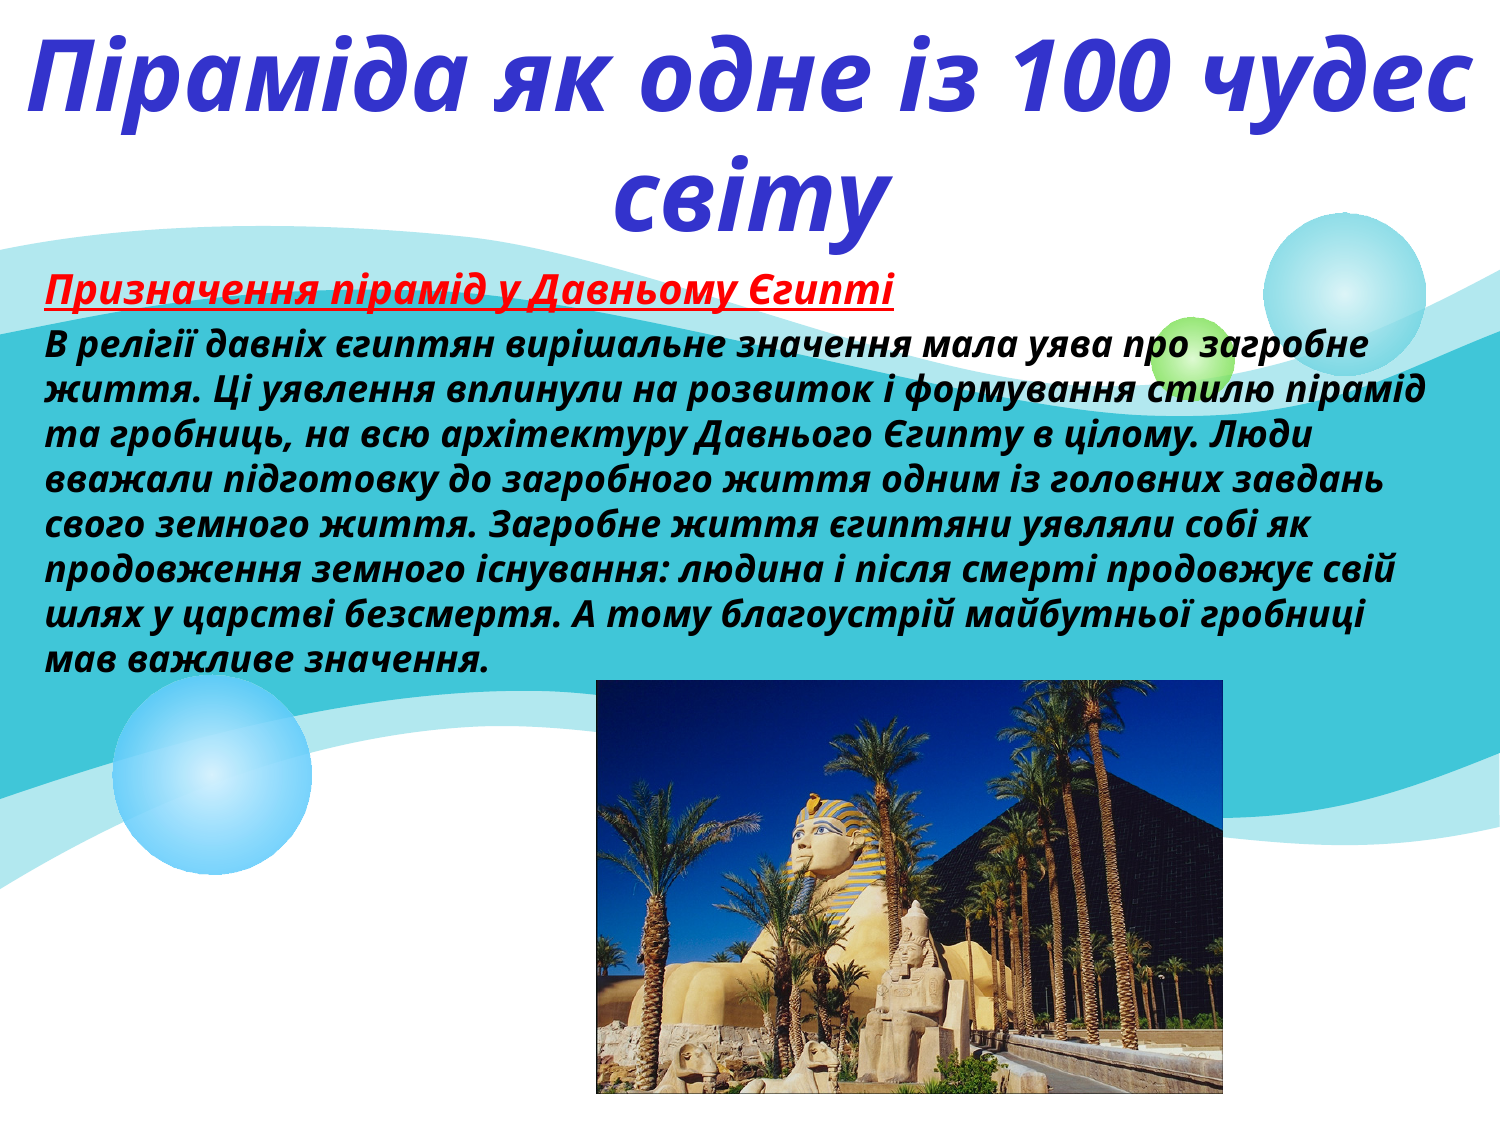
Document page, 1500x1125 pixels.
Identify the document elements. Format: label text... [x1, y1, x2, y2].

subtitle Призначення пірамід у Давньому Єгипті В релігії давніх єгиптян вирішальне значення мала уява про загробне життя. Ці уявлення вплинули на розвиток і формування стилю пірамід та гробниць, на всю архітектуру Давнього Єгипту в цілому. Люди вважали підготовку до загробного життя одним із головних завдань свого земного життя. Загробне життя єгиптяни уявляли собі як продовження земного існування: людина і після смерті продовжує свій шлях у царстві безсмертя. А тому благоустрій майбутньої гробниці мав важливе значення. [29, 255, 1459, 1040]
picture [595, 680, 1223, 1095]
title Піраміда як одне із 100 чудес світу [0, 0, 1500, 263]
